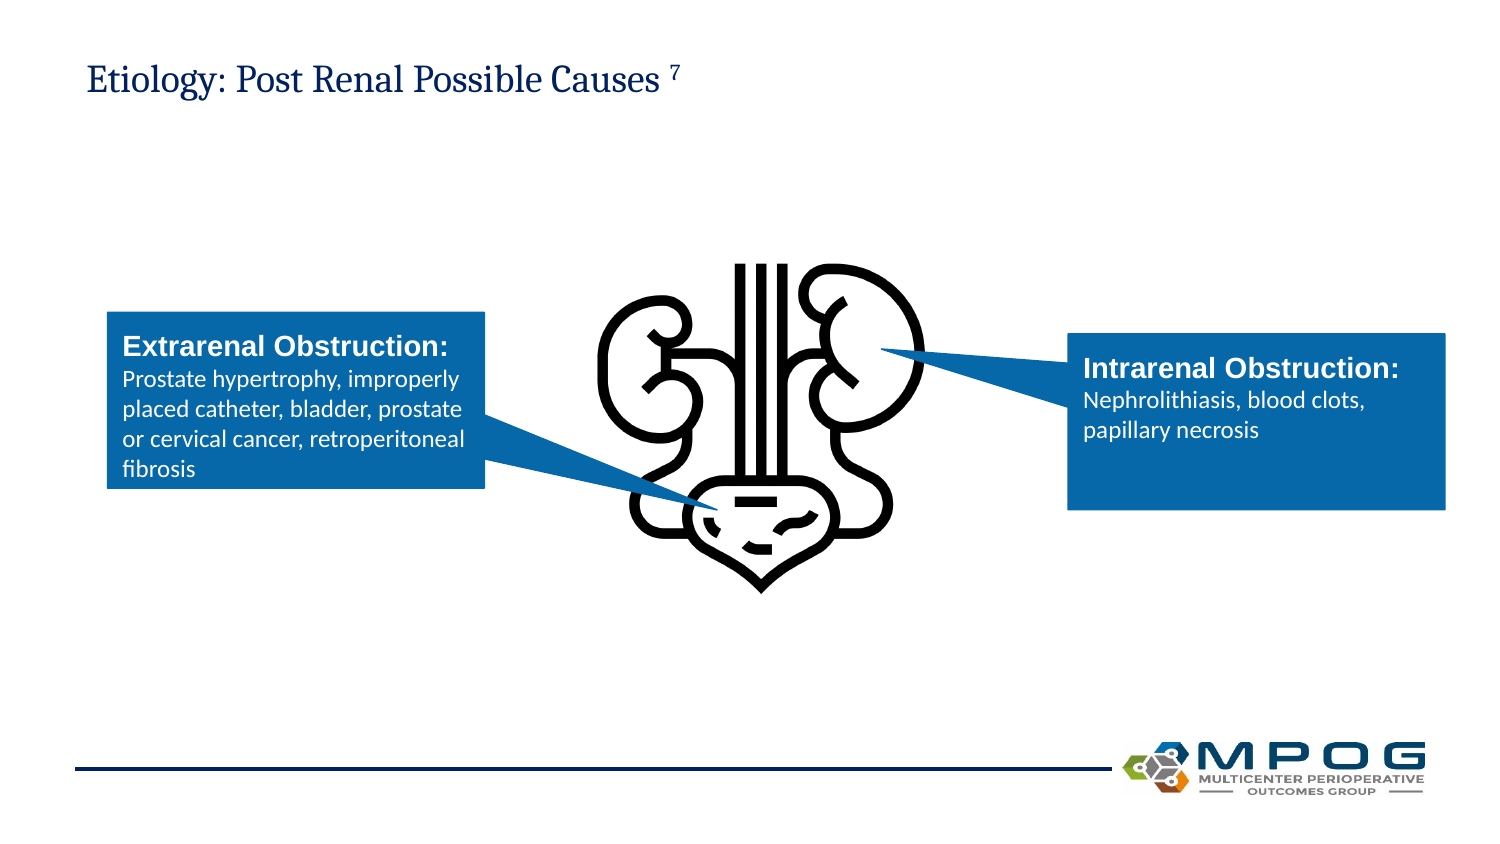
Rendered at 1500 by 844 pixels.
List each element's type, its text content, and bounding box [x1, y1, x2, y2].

text_box Intrarenal Obstruction: Nephrolithiasis, blood clots, papillary necrosis [1012, 333, 1445, 510]
title Etiology: Post Renal Possible Causes 7 [75, 47, 1425, 106]
picture [1122, 742, 1425, 795]
text_box Extrarenal Obstruction: Prostate hypertrophy, improperly placed catheter, bladder, prostate or cervical cancer, retroperitoneal fibrosis [107, 312, 510, 489]
picture [515, 182, 1006, 673]
